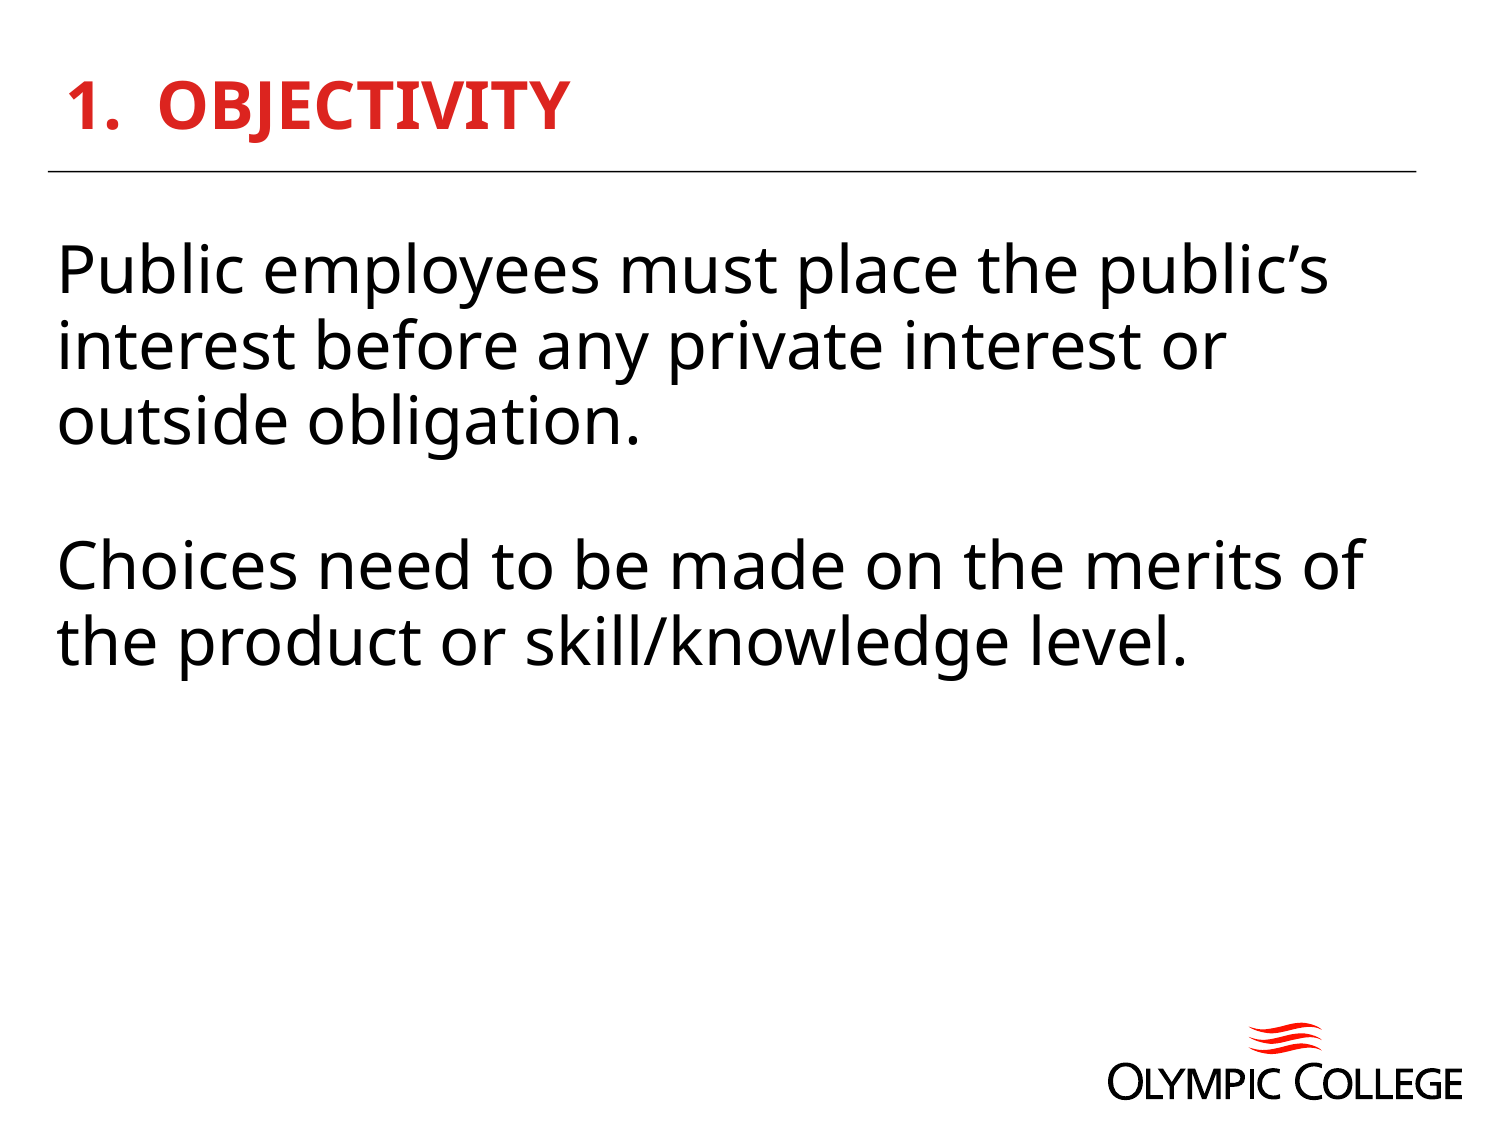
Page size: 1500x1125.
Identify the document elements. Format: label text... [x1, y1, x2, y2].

title 1. OBJECTIVITY [50, 42, 1386, 163]
list Public employees must place the public’s interest before any private interest or outside obligation. Choices need to be made on the merits of the product or skill/knowledge level. [40, 224, 1466, 853]
